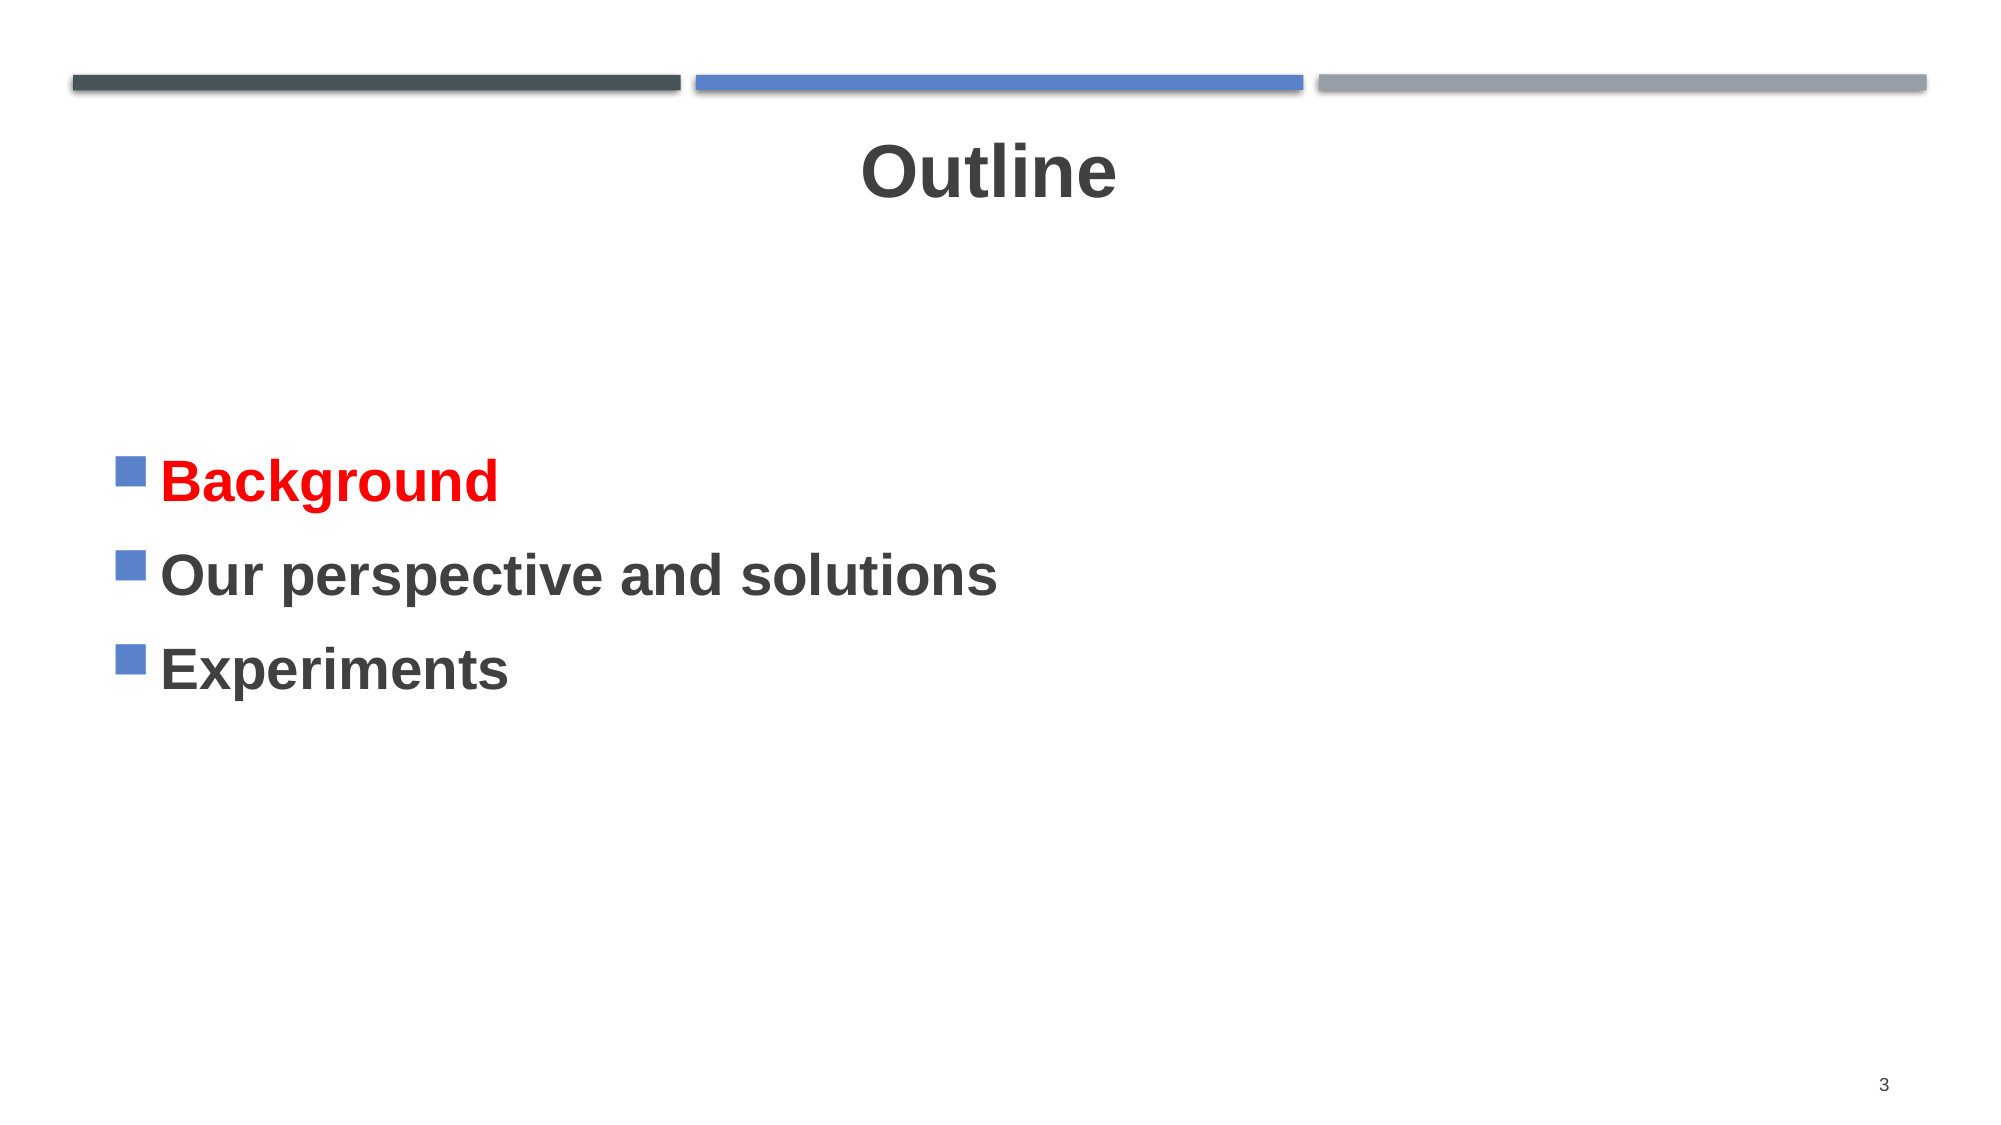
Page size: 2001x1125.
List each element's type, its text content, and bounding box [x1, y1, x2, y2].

list Background Our perspective and solutions Experiments [95, 266, 1905, 879]
slide_number 3 [1732, 1053, 1905, 1114]
title Outline [95, 115, 1905, 240]
